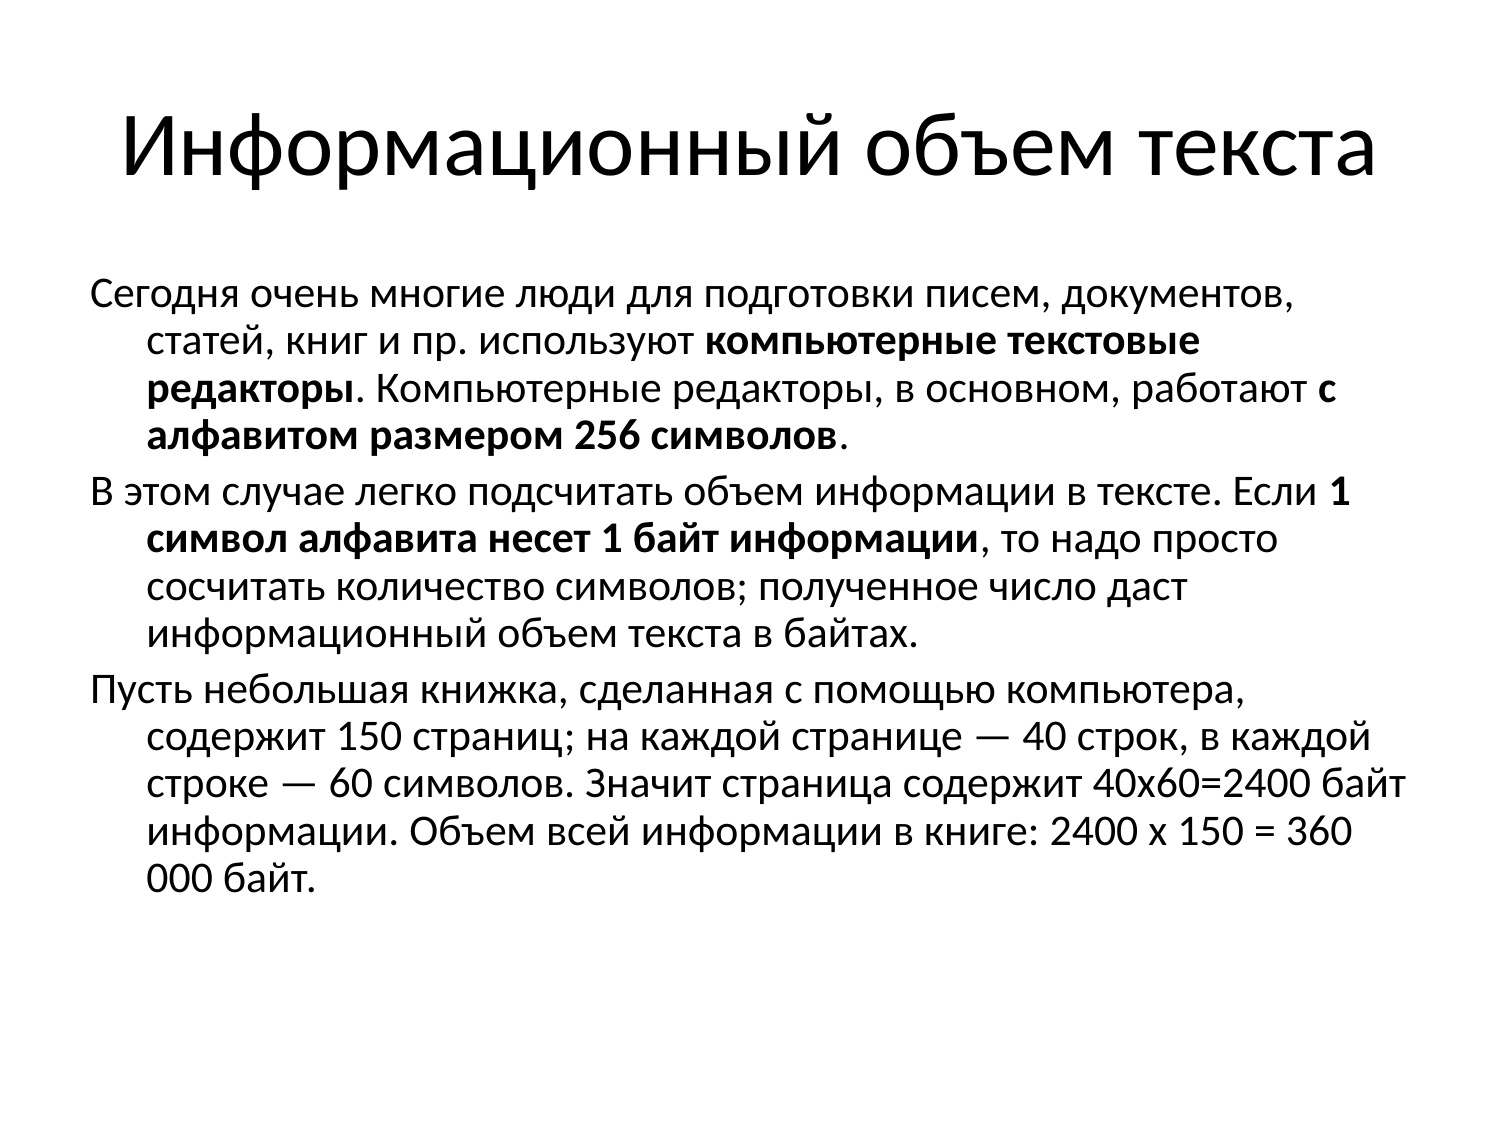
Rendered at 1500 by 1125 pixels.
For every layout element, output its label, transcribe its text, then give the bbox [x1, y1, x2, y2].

title Информационный объем текста [75, 45, 1425, 233]
list Сегодня очень многие люди для подготовки писем, документов, статей, книг и пр. используют компьютерные текстовые редакторы. Компьютерные редакторы, в основном, работают с алфавитом размером 256 символов. В этом случае легко подсчитать объем информации в тексте. Если 1 символ алфавита несет 1 байт информации, то надо просто сосчитать количество символов; полученное число даст информационный объем текста в байтах. Пусть небольшая книжка, сделанная с помощью компьютера, содержит 150 страниц; на каждой странице — 40 строк, в каждой строке — 60 символов. Значит страница содержит 40x60=2400 байт информации. Объем всей информации в книге: 2400 х 150 = 360 000 байт. [75, 262, 1425, 1005]
